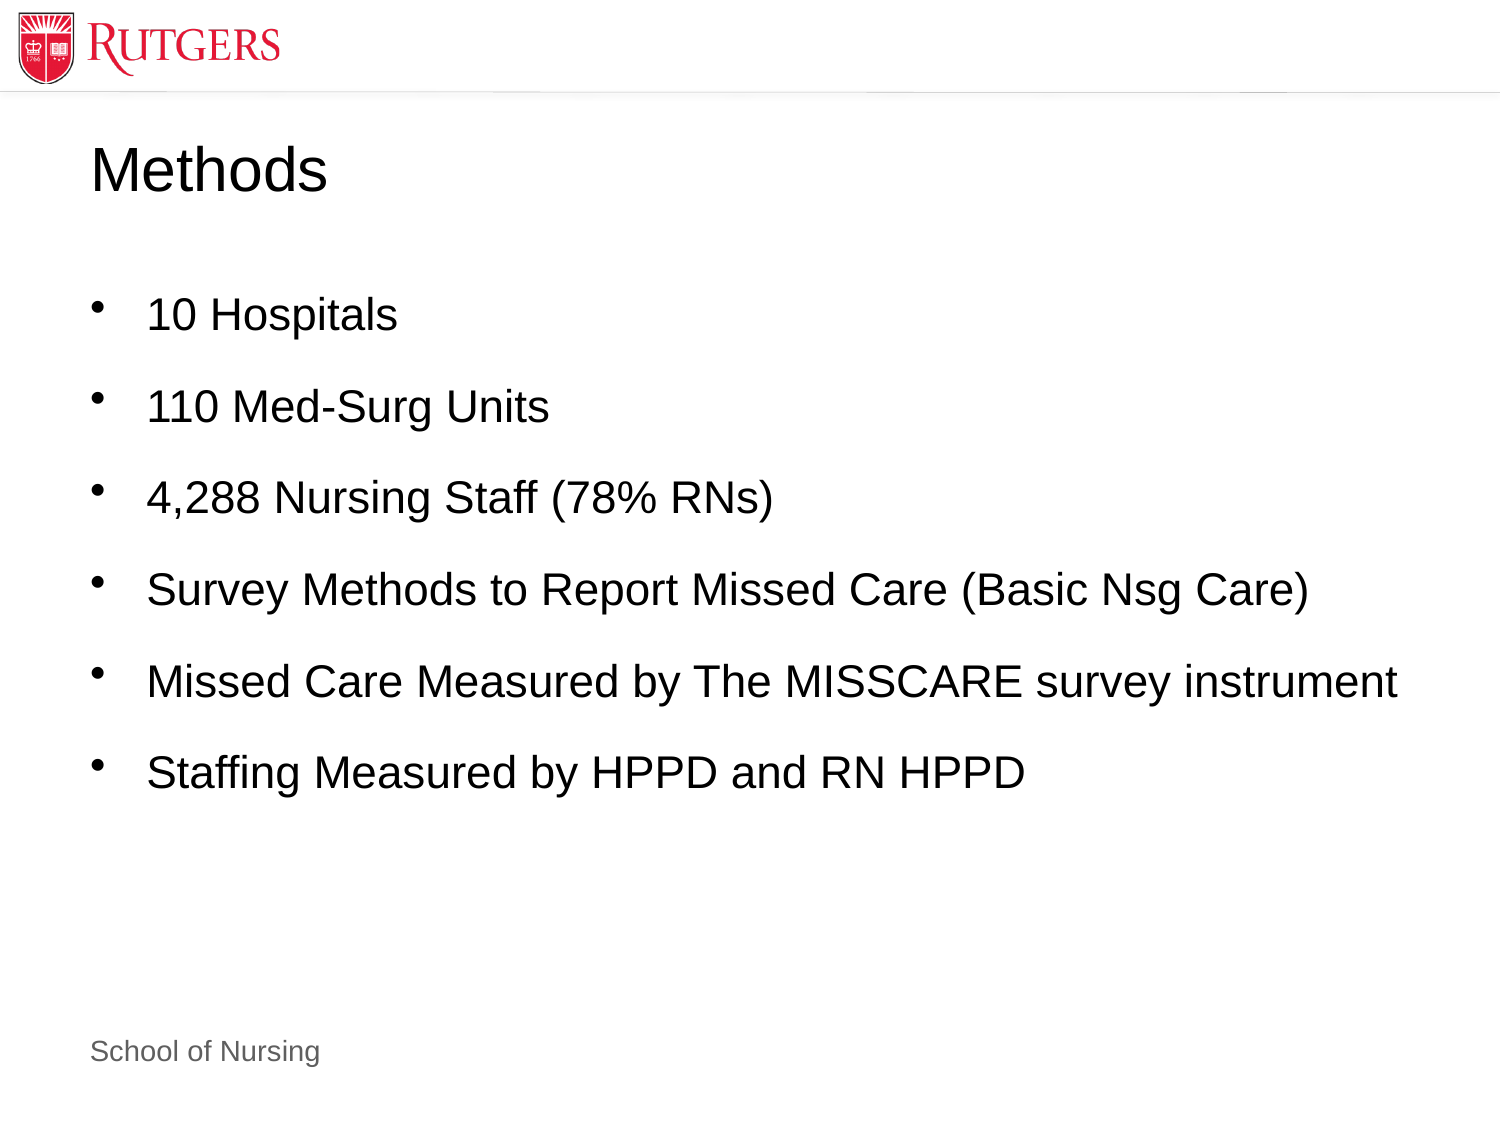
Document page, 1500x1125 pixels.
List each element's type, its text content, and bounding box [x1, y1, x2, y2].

title Methods [75, 99, 1425, 233]
list 10 Hospitals 110 Med-Surg Units 4,288 Nursing Staff (78% RNs) Survey Methods to Report Missed Care (Basic Nsg Care) Missed Care Measured by The MISSCARE survey instrument Staffing Measured by HPPD and RN HPPD [75, 249, 1425, 994]
